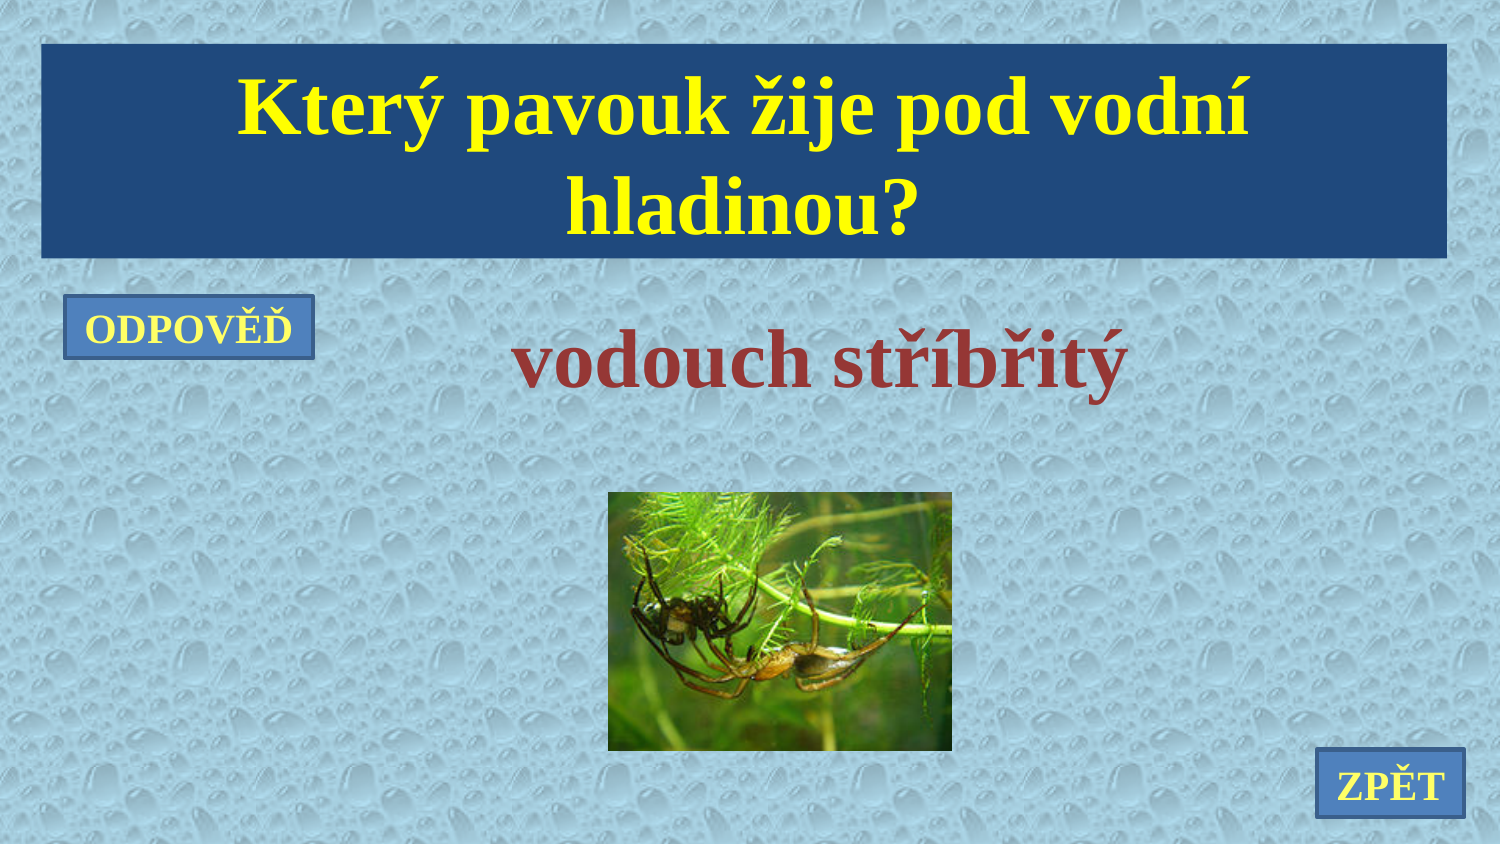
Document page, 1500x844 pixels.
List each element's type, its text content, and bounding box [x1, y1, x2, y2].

picture [608, 492, 953, 751]
text_box ZPĚT [1315, 747, 1466, 819]
text_box ODPOVĚĎ [63, 294, 315, 360]
text_box vodouch stříbřitý [430, 296, 1211, 412]
text_box Který pavouk žije pod vodní hladinou? [41, 43, 1447, 259]
